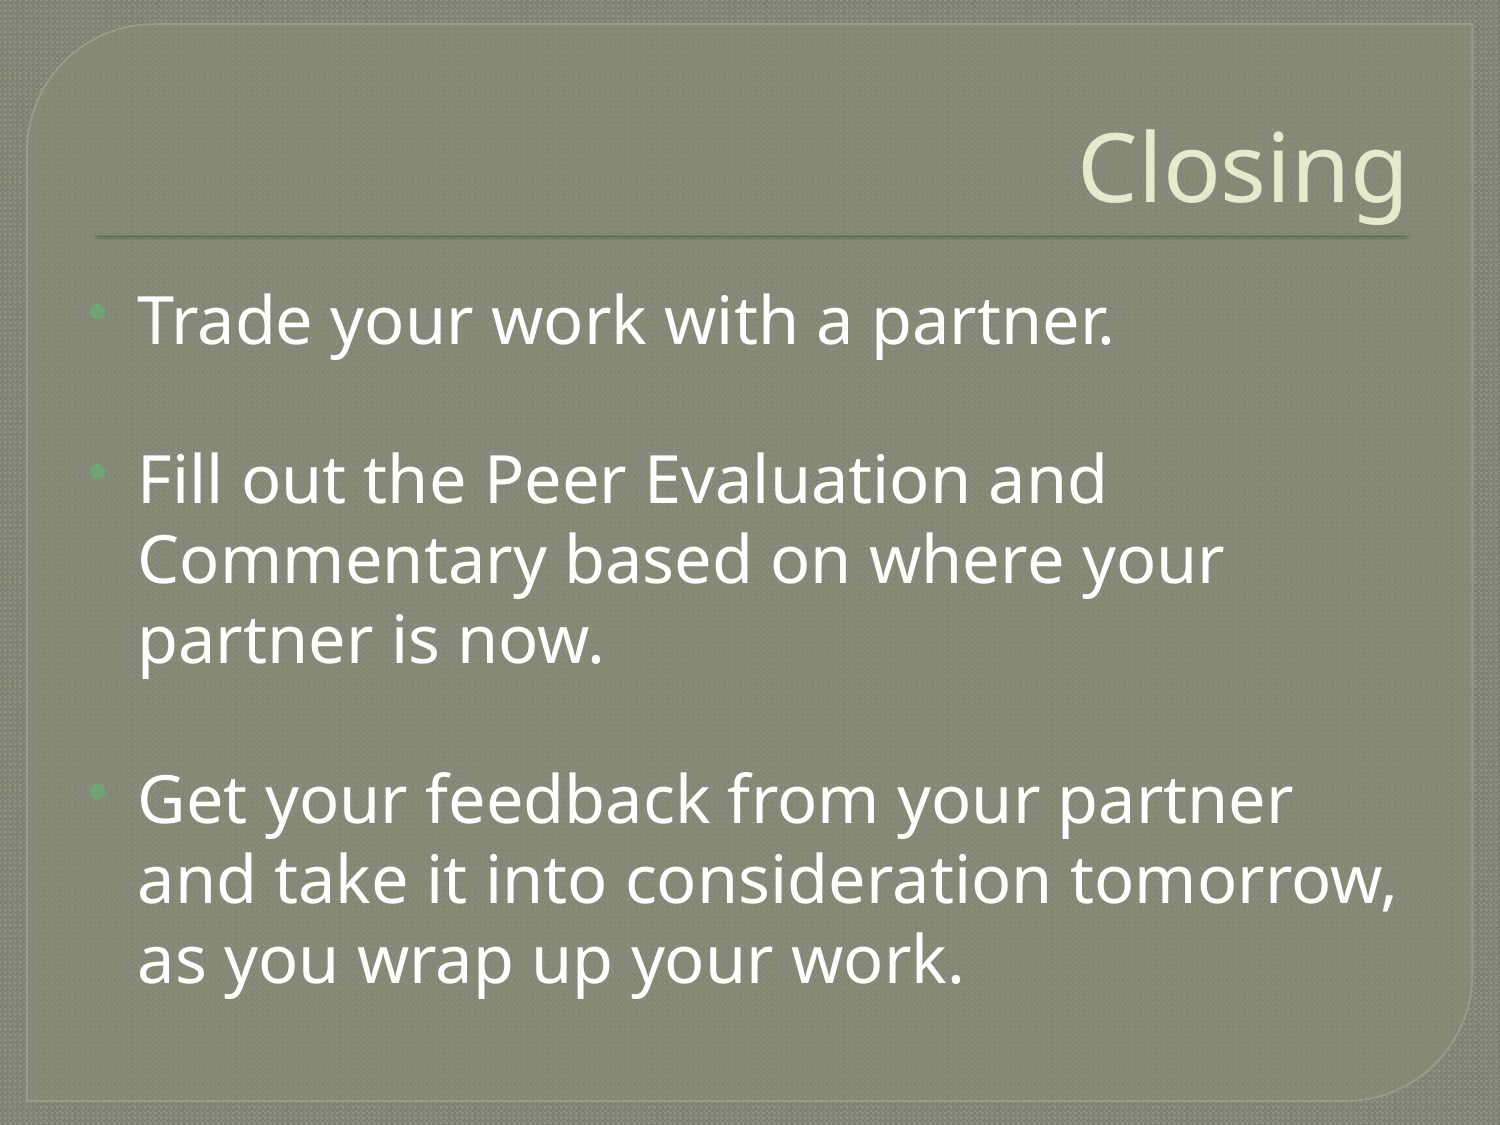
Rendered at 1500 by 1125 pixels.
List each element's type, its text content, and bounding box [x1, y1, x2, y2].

list Trade your work with a partner. Fill out the Peer Evaluation and Commentary based on where your partner is now. Get your feedback from your partner and take it into consideration tomorrow, as you wrap up your work. [75, 270, 1425, 1013]
title Closing [75, 41, 1425, 230]
